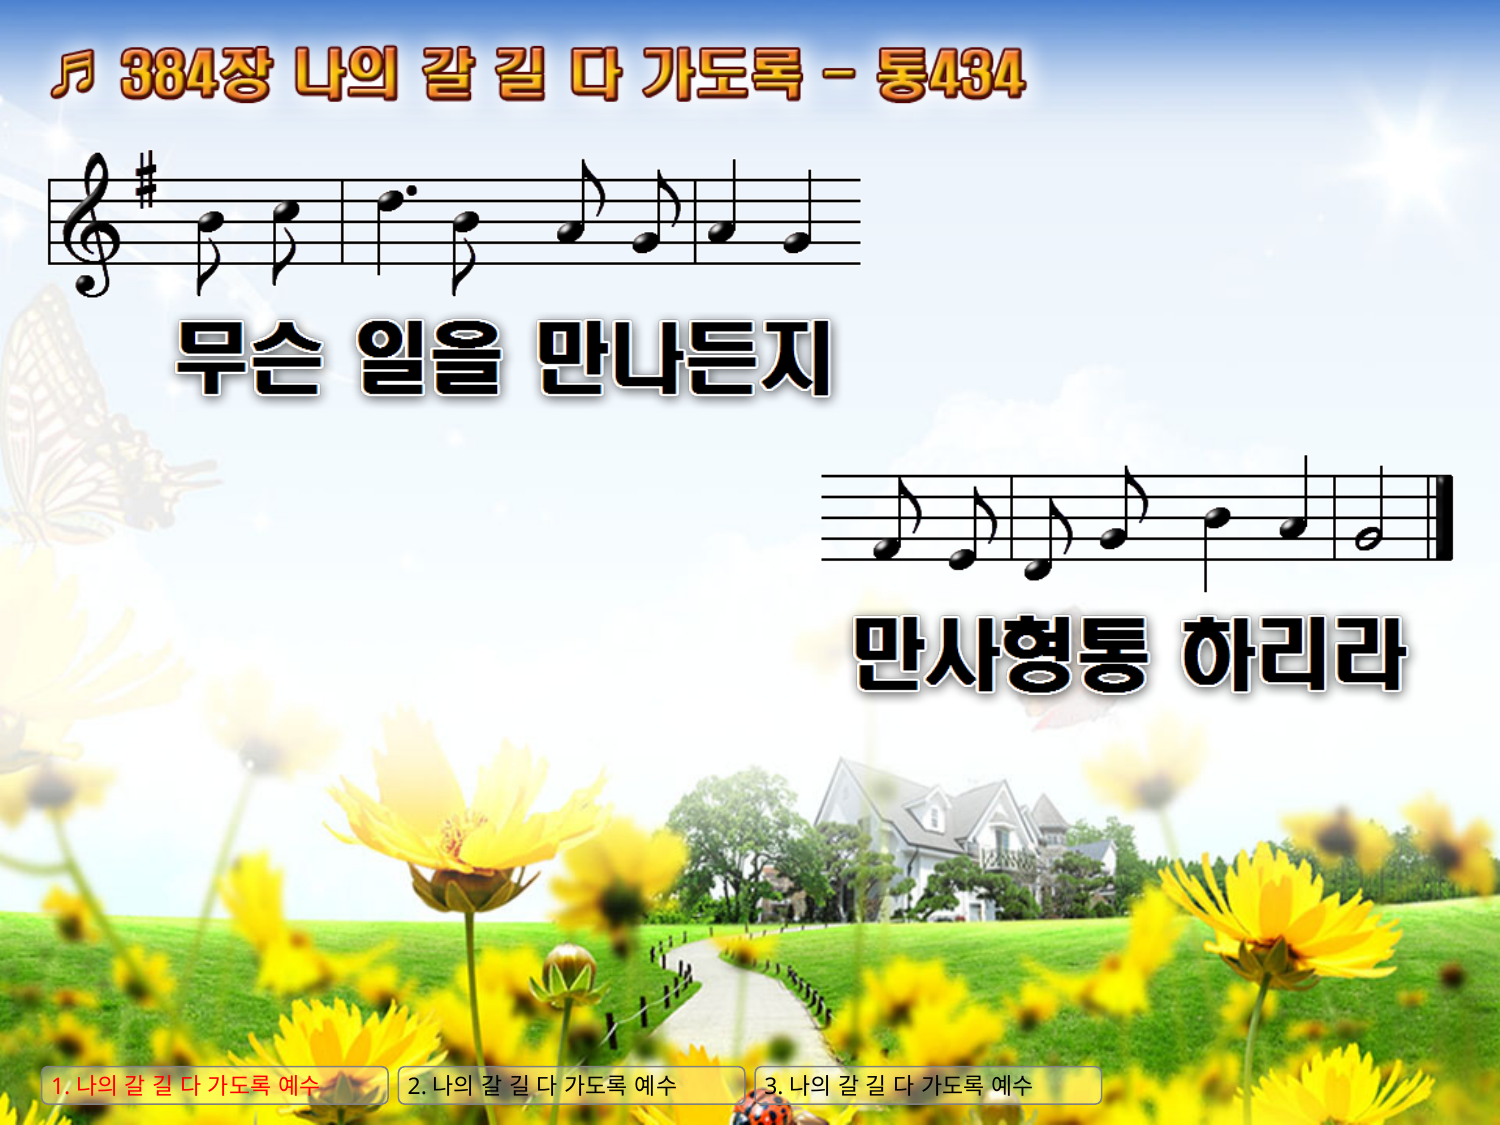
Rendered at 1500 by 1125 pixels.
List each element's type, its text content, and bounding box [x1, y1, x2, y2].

picture [0, 0, 1500, 1125]
text_box 2.나의 갈 길 다 가도록 예수 [398, 1066, 745, 1105]
text_box 1.나의 갈 길 다 가도록 예수 [41, 1066, 389, 1105]
text_box 3.나의 갈 길 다 가도록 예수 [755, 1066, 1102, 1105]
